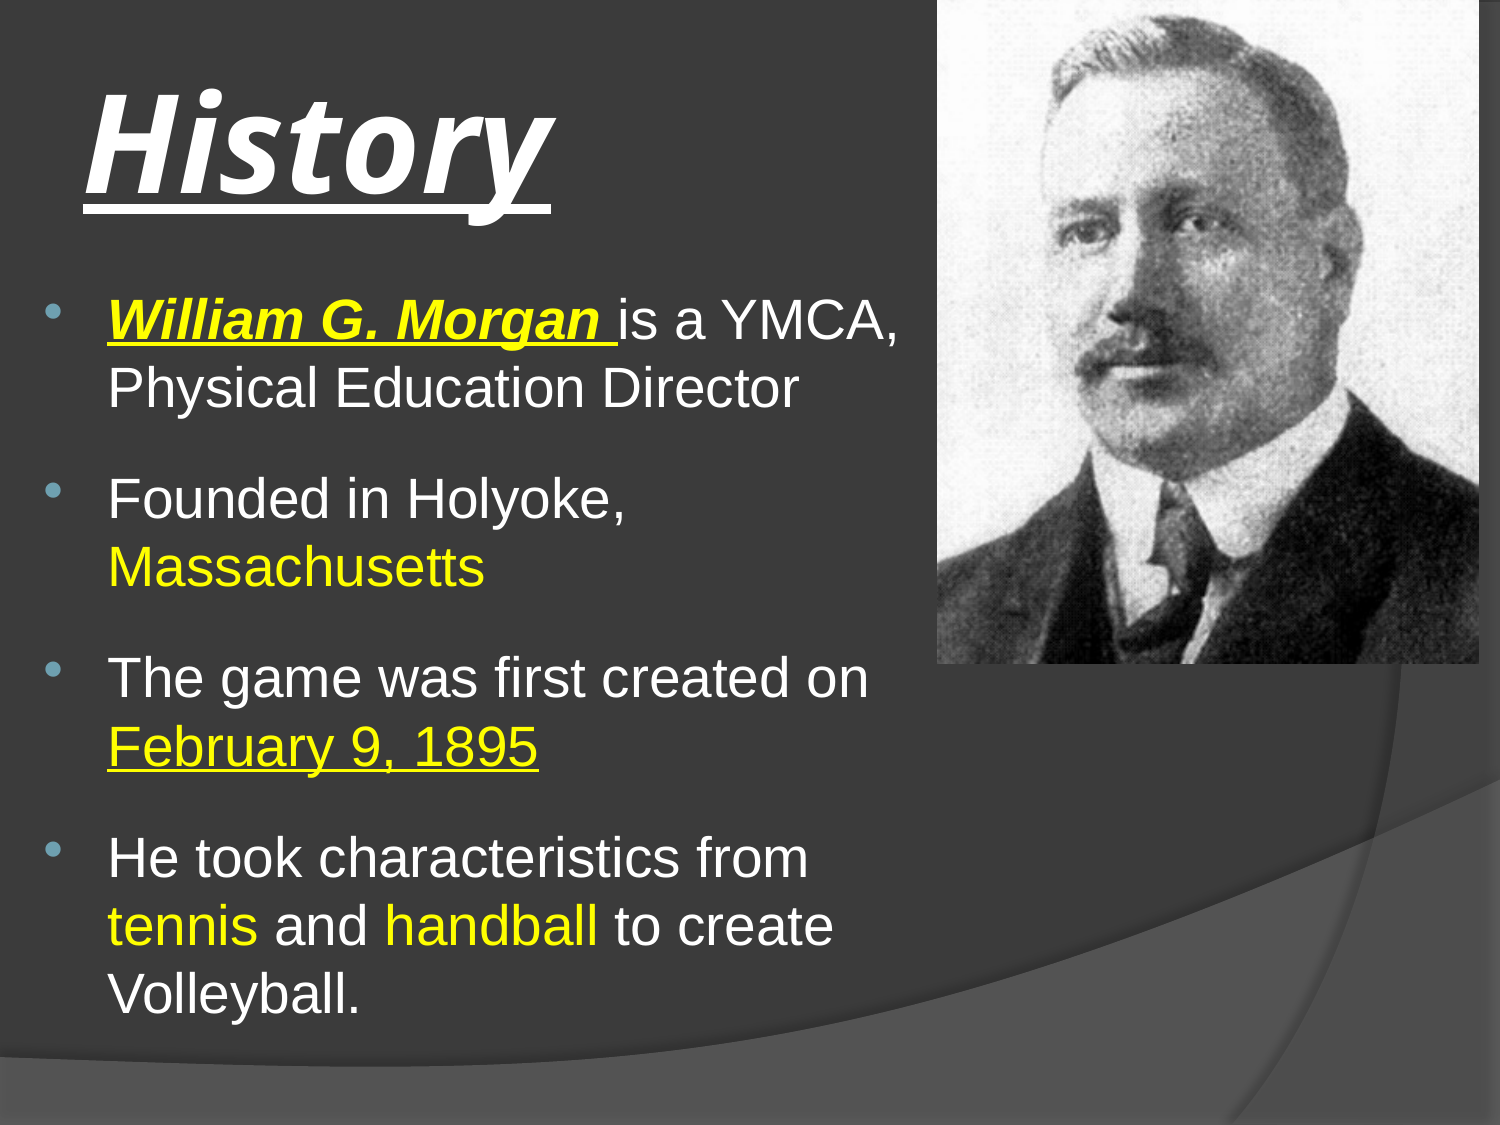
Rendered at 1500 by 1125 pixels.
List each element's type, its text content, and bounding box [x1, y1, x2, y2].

list William G. Morgan is a YMCA, Physical Education Director Founded in Holyoke, Massachusetts The game was first created on February 9, 1895 He took characteristics from tennis and handball to create Volleyball. [24, 275, 938, 1088]
picture [937, 0, 1479, 665]
title History [75, 45, 929, 233]
